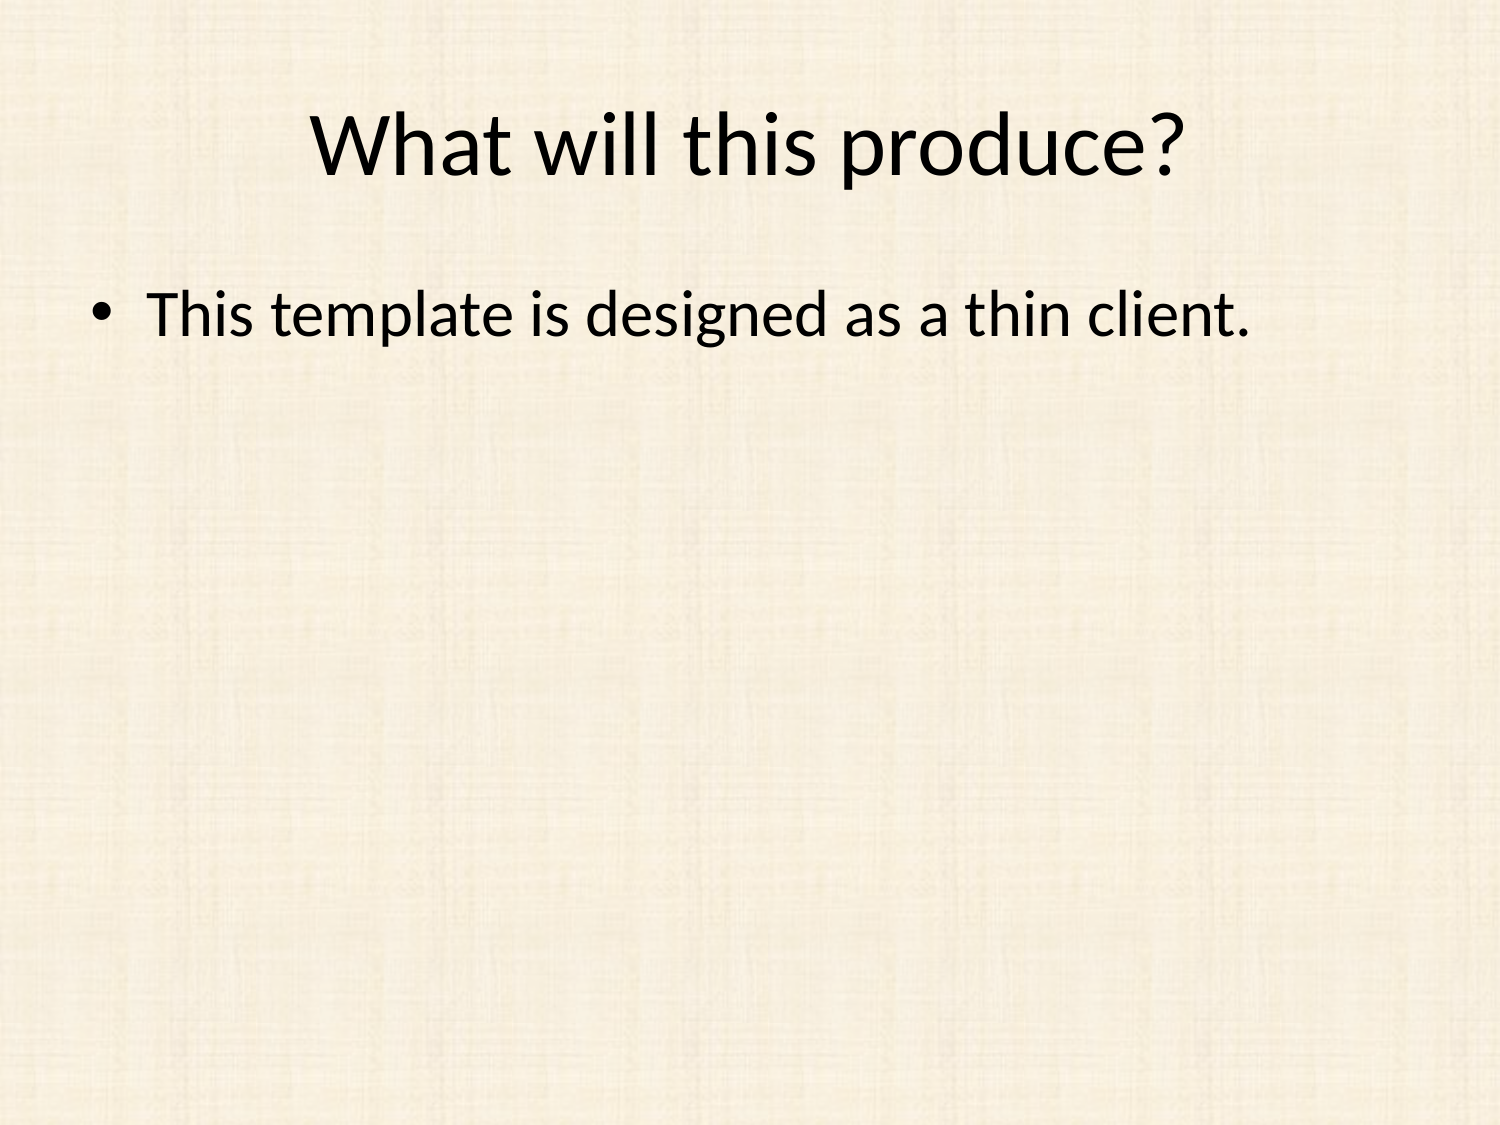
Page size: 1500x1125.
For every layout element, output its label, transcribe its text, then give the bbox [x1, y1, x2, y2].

list This template is designed as a thin client. [75, 262, 1425, 1005]
title What will this produce? [75, 45, 1425, 233]
